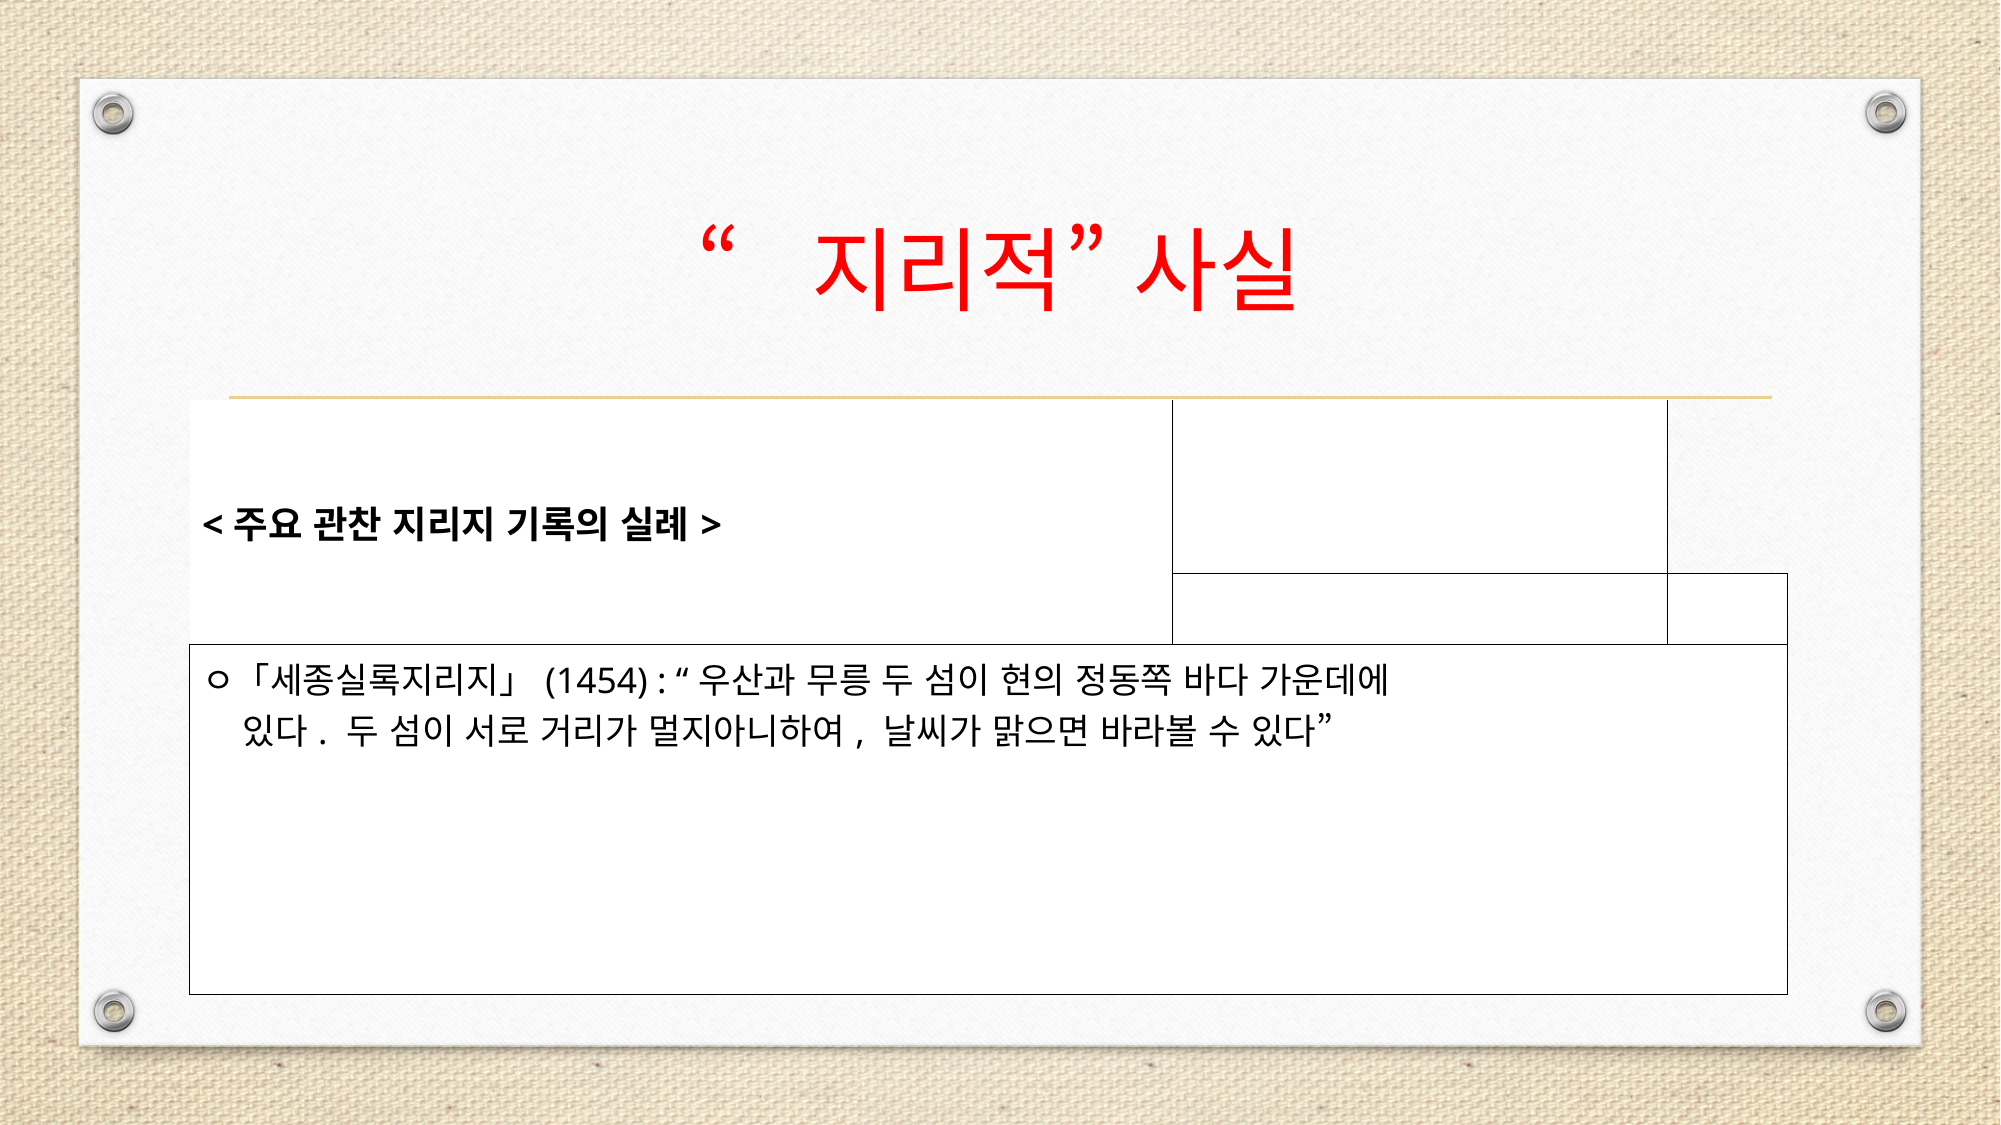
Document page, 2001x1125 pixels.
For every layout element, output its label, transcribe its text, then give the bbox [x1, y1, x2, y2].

table_cell [1173, 574, 1667, 644]
picture [0, 0, 2001, 1125]
table_cell [1668, 574, 1787, 644]
table_header [1668, 400, 1787, 573]
title “지리적” 사실 [212, 161, 1788, 375]
table_header [1173, 400, 1667, 573]
table_cell ㅇ「세종실록지리지」(1454) : “우산과 무릉 두 섬이 현의 정동쪽 바다 가운데에 있다. 두 섬이 서로 거리가 멀지아니하여, 날씨가 맑으면 바라볼 수 있다” [190, 645, 1787, 994]
table_header <주요 관찬 지리지 기록의 실례> [190, 400, 1172, 644]
